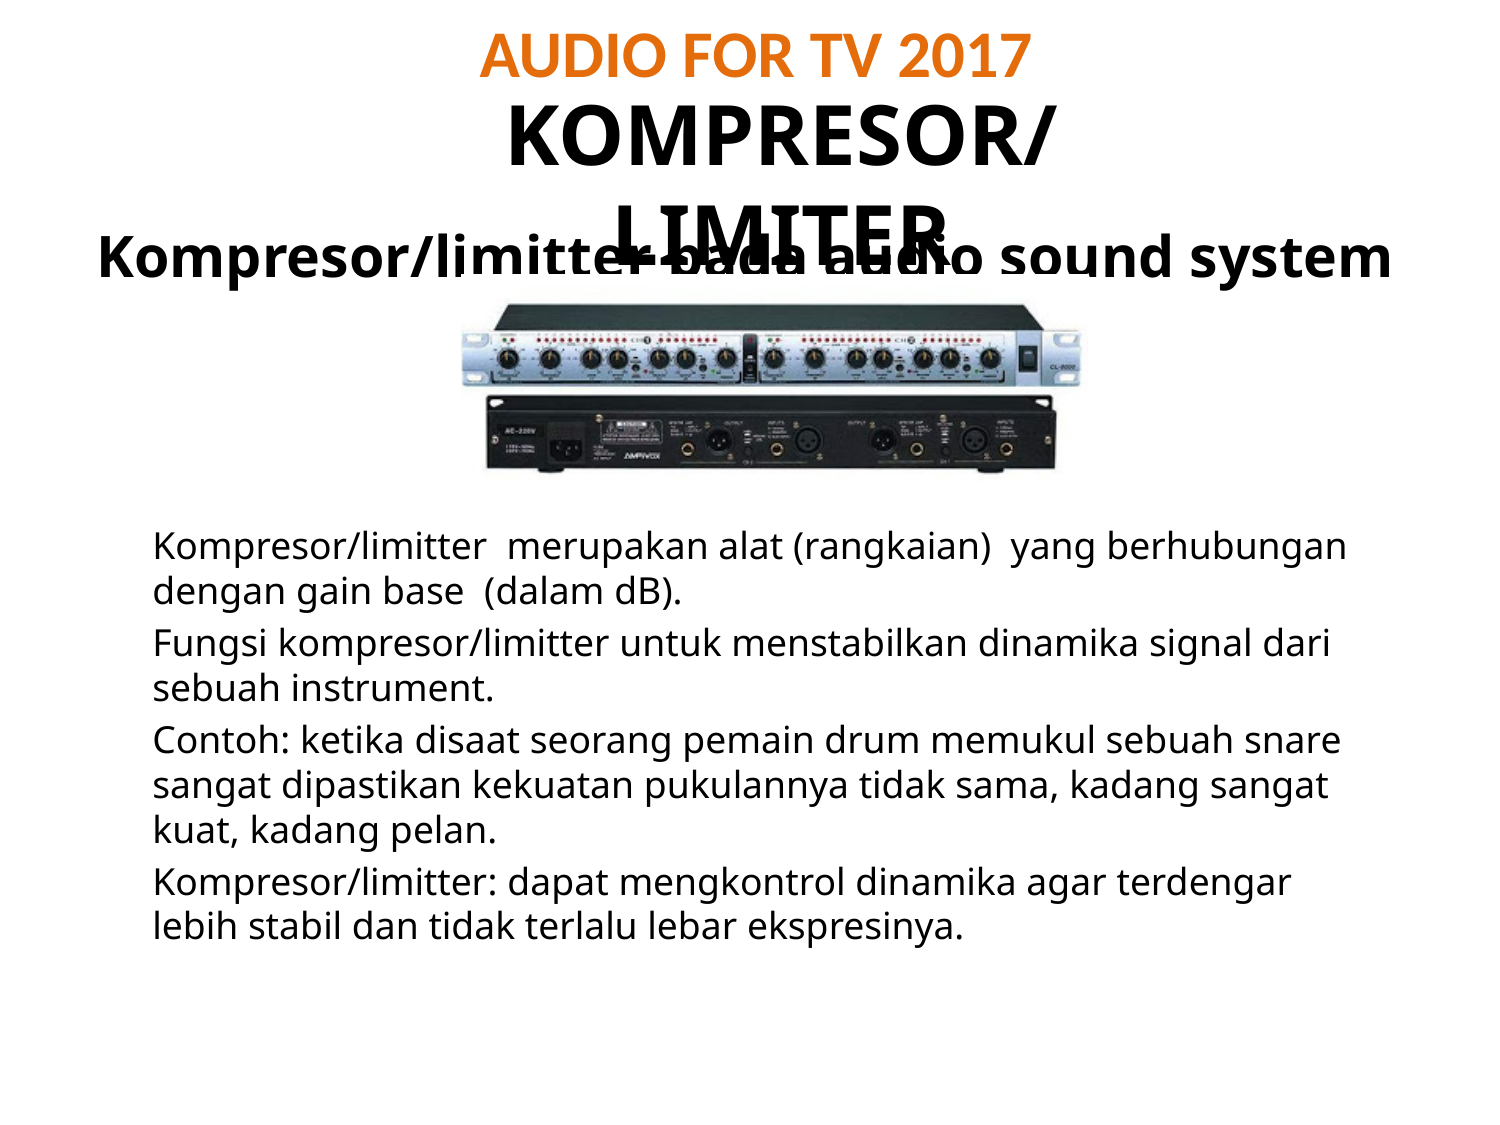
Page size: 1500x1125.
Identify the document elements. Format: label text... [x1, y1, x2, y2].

text_box KOMPRESOR/LIMITER [387, 75, 1175, 200]
text_box Kompresor/limitter pada audio sound system [81, 212, 1432, 300]
title AUDIO FOR TV 2017 [75, 2, 1438, 100]
text_box Kompresor/limitter merupakan alat (rangkaian) yang berhubungan dengan gain base (dalam dB). Fungsi kompresor/limitter untuk menstabilkan dinamika signal dari sebuah instrument. Contoh: ketika disaat seorang pemain drum memukul sebuah snare sangat dipastikan kekuatan pukulannya tidak sama, kadang sangat kuat, kadang pelan. Kompresor/limitter: dapat mengkontrol dinamika agar terdengar lebih stabil dan tidak terlalu lebar ekspresinya. [137, 514, 1375, 963]
picture [461, 274, 1088, 481]
